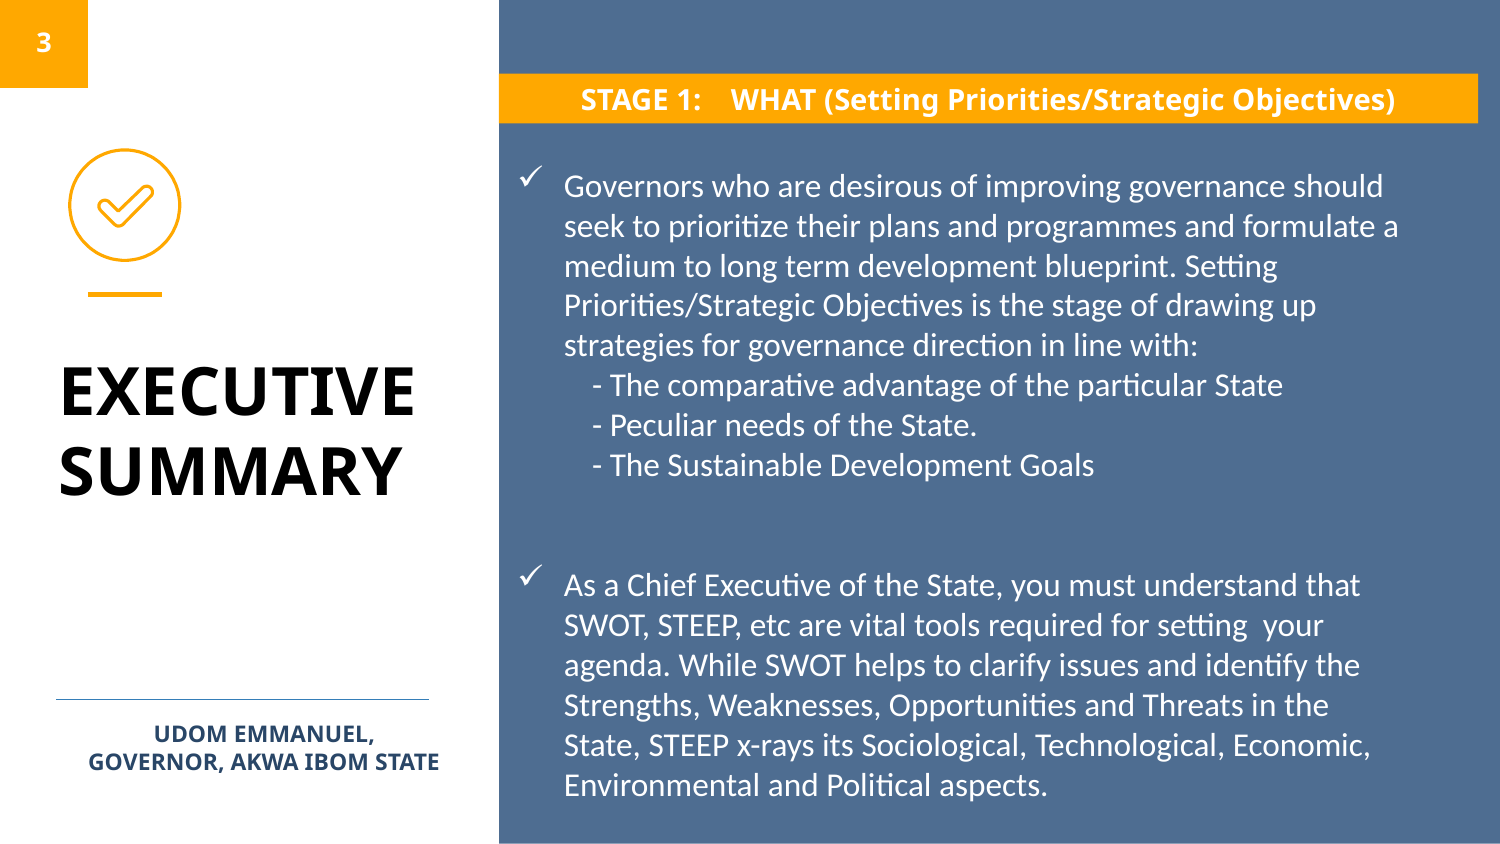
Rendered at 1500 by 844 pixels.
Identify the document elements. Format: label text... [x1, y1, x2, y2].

text_box STAGE 1: WHAT (Setting Priorities/Strategic Objectives) [498, 73, 1479, 124]
text_box Governors who are desirous of improving governance should seek to prioritize their plans and programmes and formulate a medium to long term development blueprint. Setting Priorities/Strategic Objectives is the stage of drawing up strategies for governance direction in line with: - The comparative advantage of the particular State - Peculiar needs of the State. - The Sustainable Development Goals As a Chief Executive of the State, you must understand that SWOT, STEEP, etc are vital tools required for setting your agenda. While SWOT helps to clarify issues and identify the Strengths, Weaknesses, Opportunities and Threats in the State, STEEP x-rays its Sociological, Technological, Economic, Environmental and Political aspects. [502, 156, 1419, 844]
text_box EXECUTIVE SUMMARY [43, 377, 460, 524]
slide_number 3 [0, 0, 89, 88]
text_box UDOM EMMANUEL, GOVERNOR, AKWA IBOM STATE [56, 681, 473, 813]
